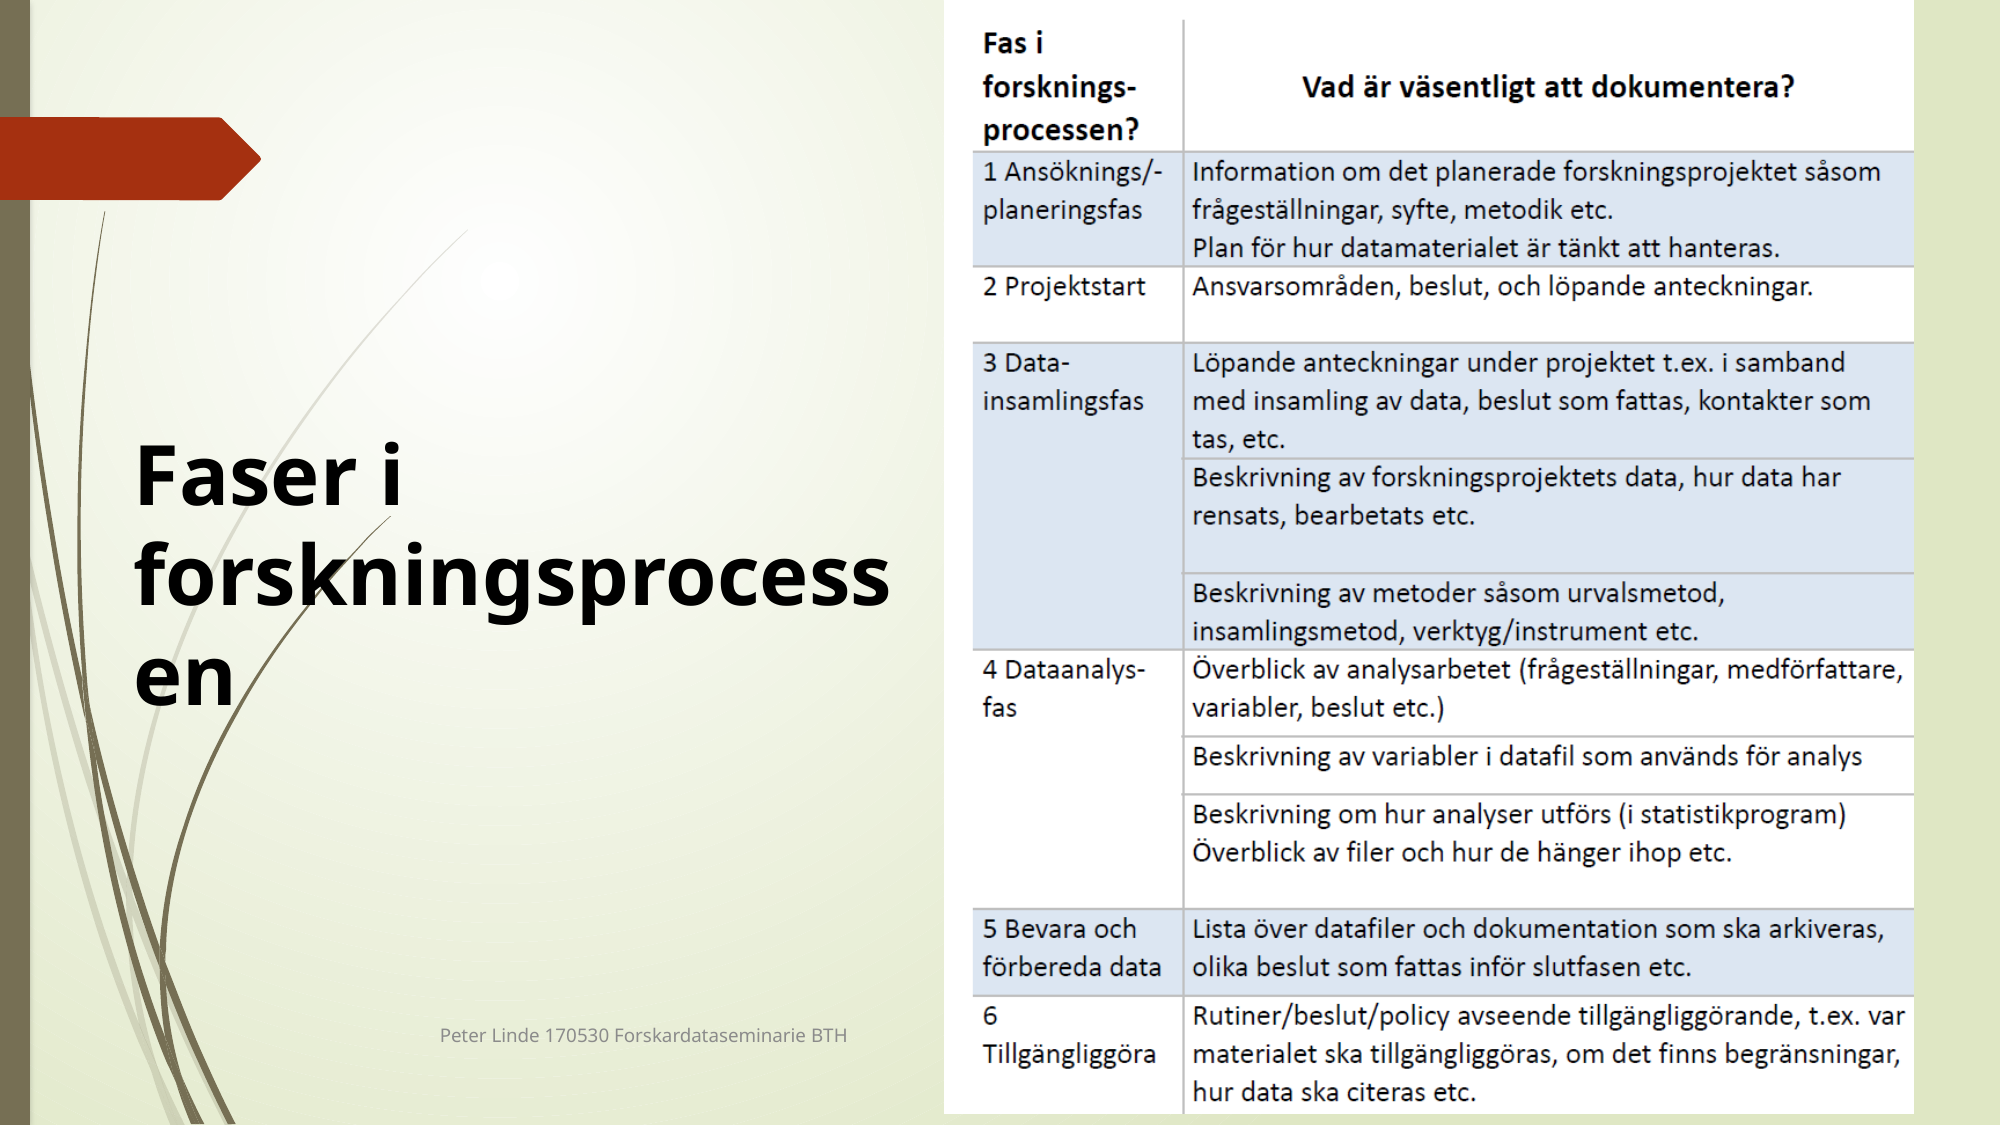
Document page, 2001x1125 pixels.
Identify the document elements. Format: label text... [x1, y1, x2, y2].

title Faser i forskningsprocessen [118, 414, 945, 1125]
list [943, 0, 1914, 1114]
footer Peter Linde 170530 Forskardataseminarie BTH [424, 1006, 939, 1067]
